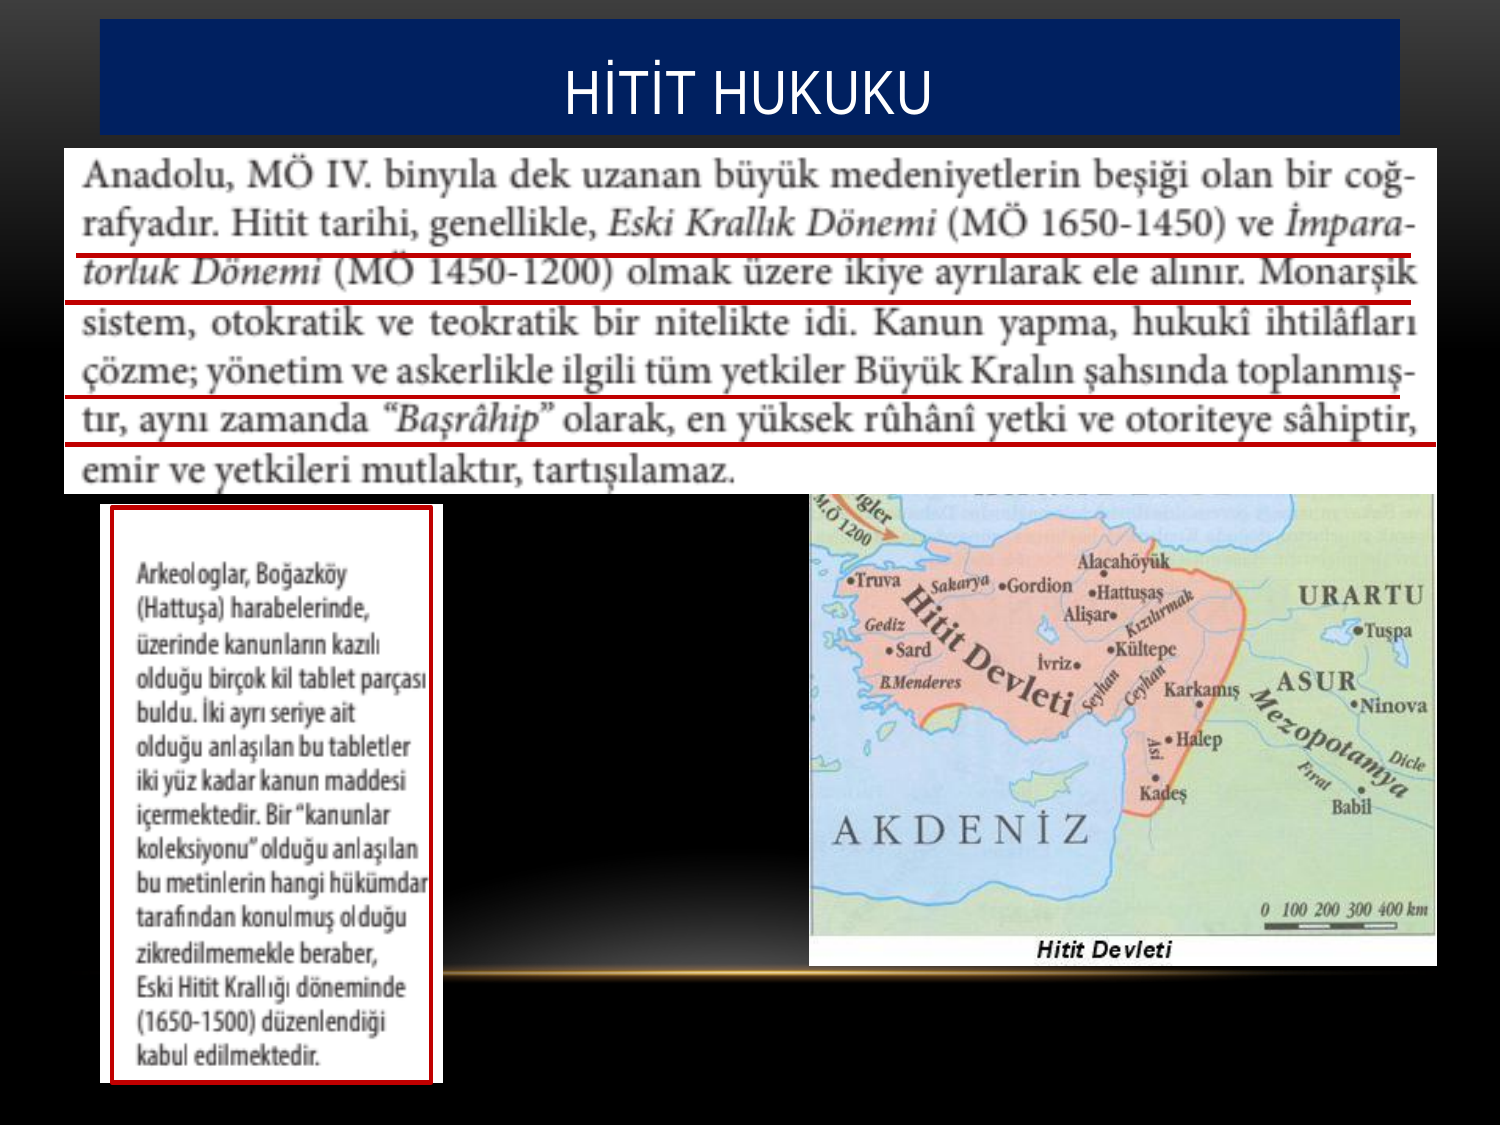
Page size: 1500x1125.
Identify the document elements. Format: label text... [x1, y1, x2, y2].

picture [0, 0, 1500, 1125]
title Hitit HUKUKU [99, 19, 1400, 135]
